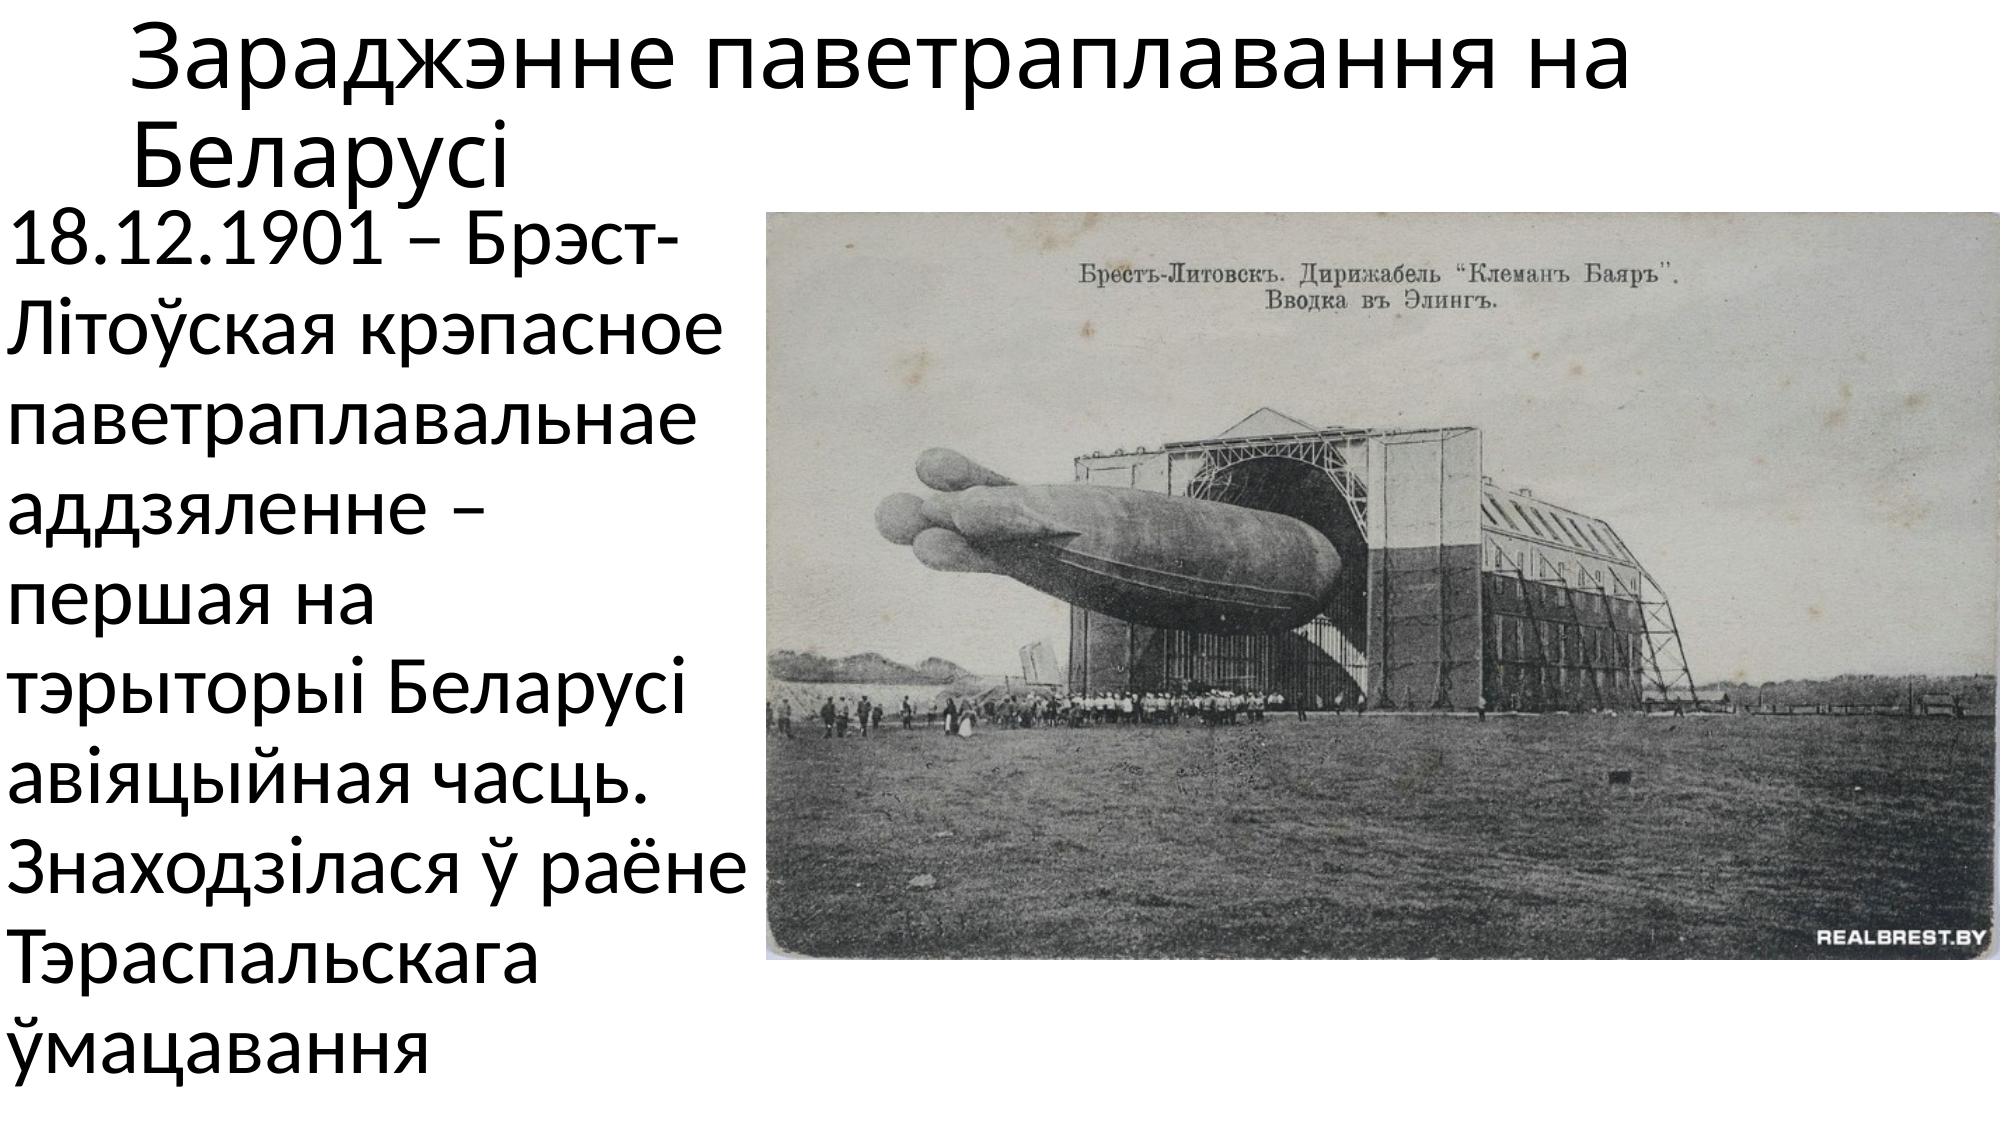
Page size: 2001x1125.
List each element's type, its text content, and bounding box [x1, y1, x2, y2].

list 18.12.1901 – Брэст-Літоўская крэпасное паветраплавальнае аддзяленне – першая на тэрыторыі Беларусі авіяцыйная часць. Знаходзілася ў раёне Тэраспальскага ўмацавання [0, 184, 770, 1125]
title Зараджэнне паветраплавання на Беларусі [114, 0, 1840, 212]
picture [766, 212, 2000, 960]
